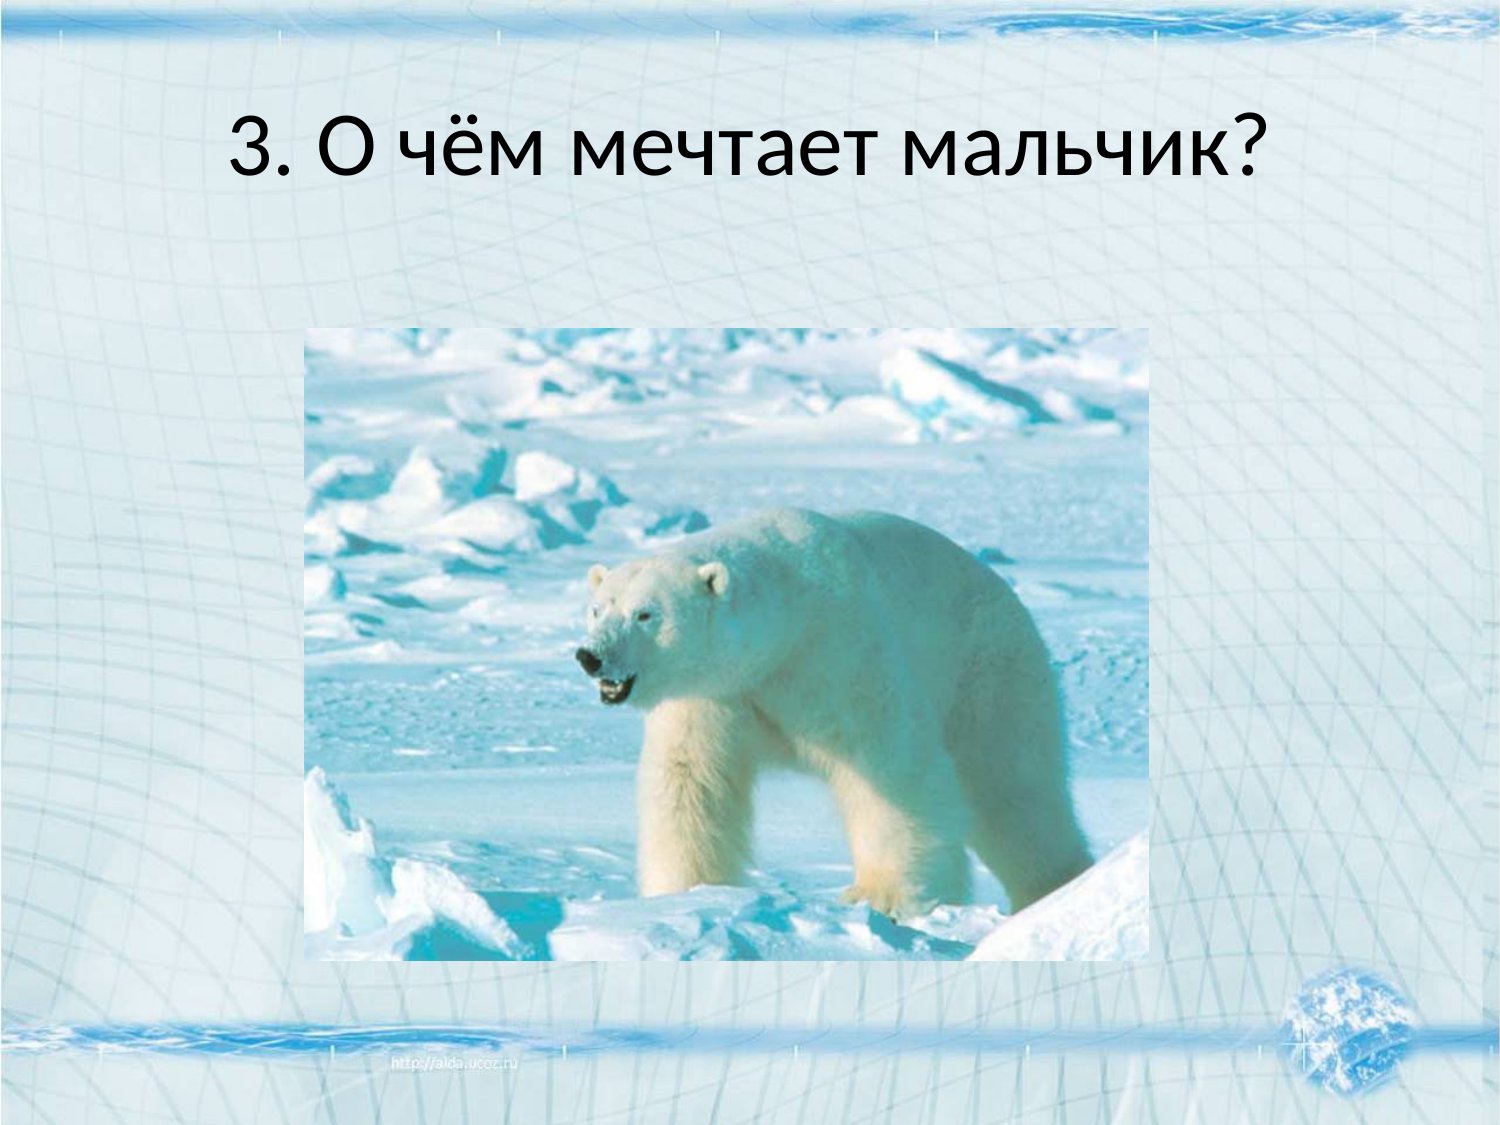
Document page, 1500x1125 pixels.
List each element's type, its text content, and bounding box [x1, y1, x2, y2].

title 3. О чём мечтает мальчик? [75, 45, 1425, 233]
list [304, 327, 1149, 961]
picture [0, 0, 1500, 1125]
